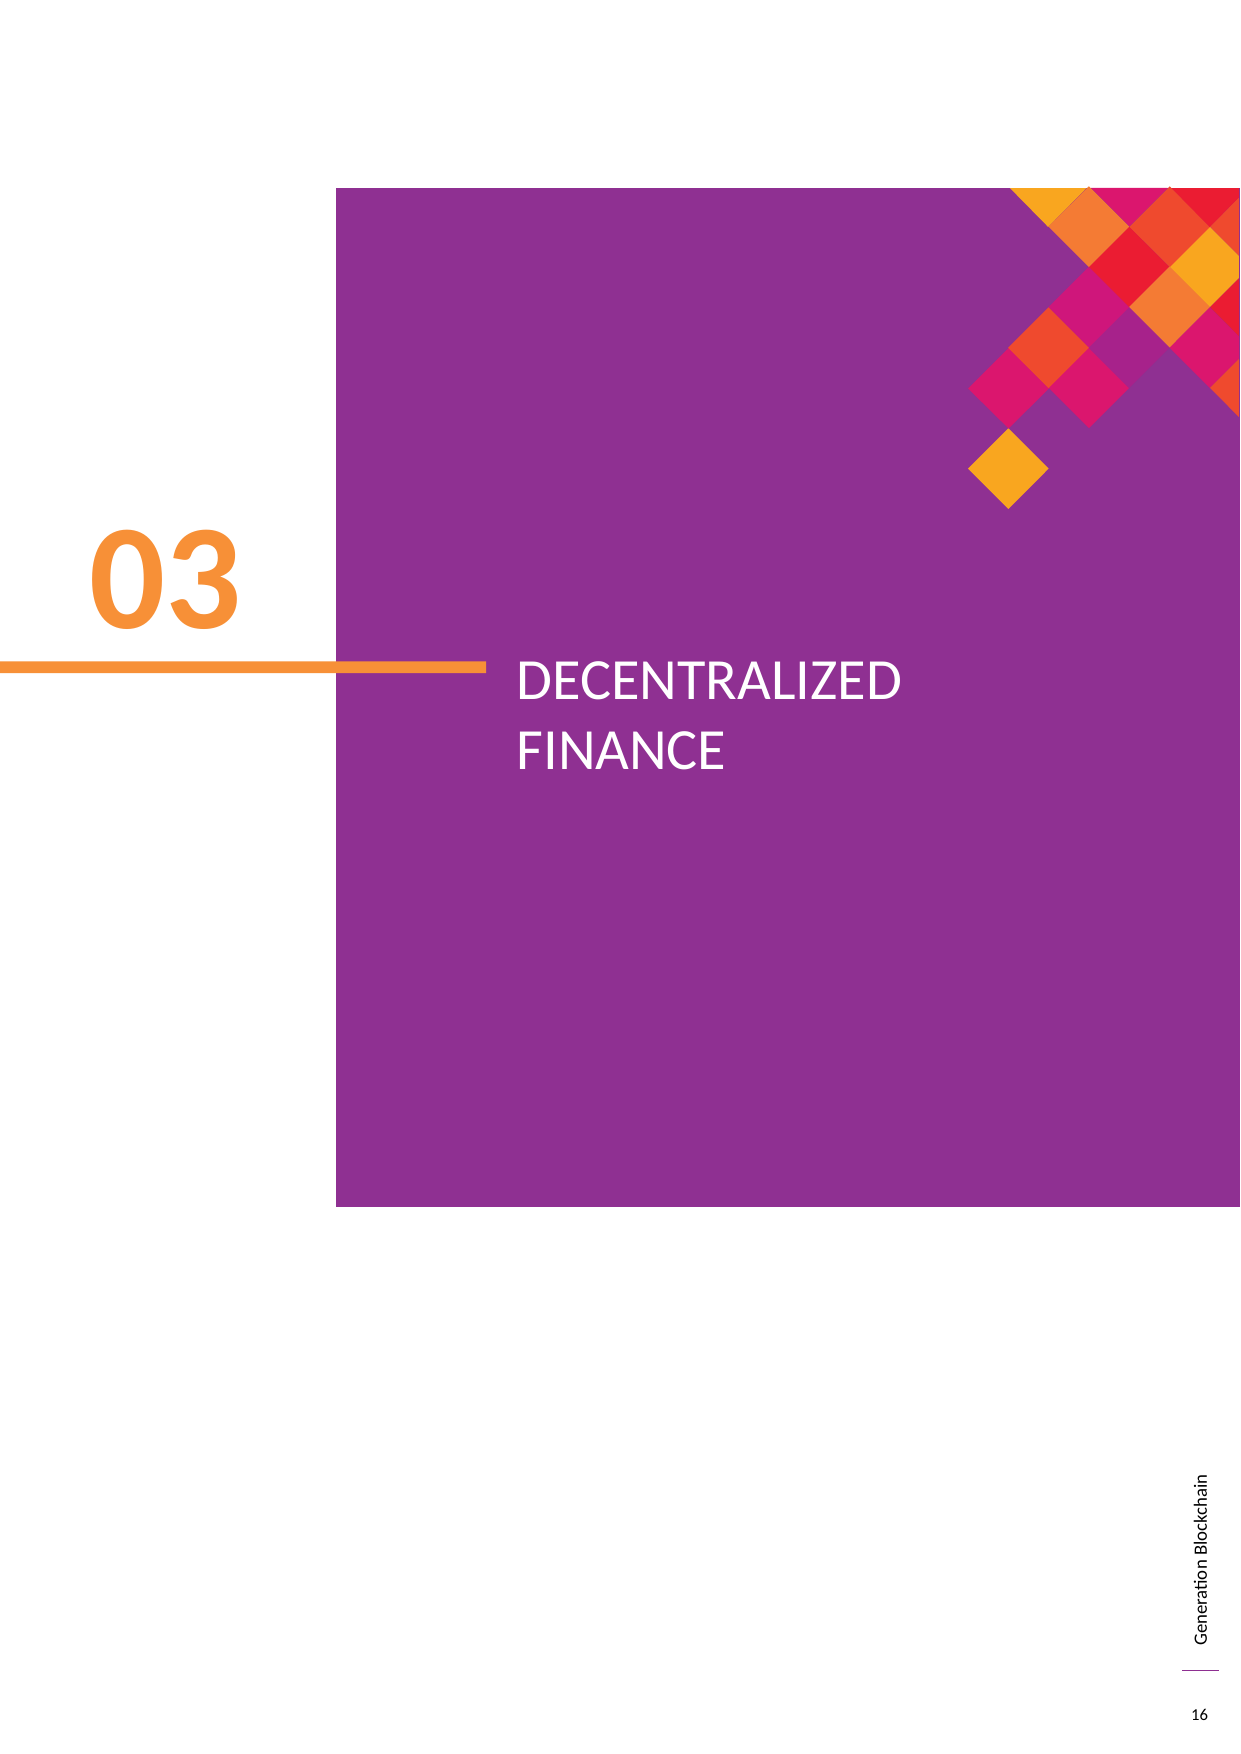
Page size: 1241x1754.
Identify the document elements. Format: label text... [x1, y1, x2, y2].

slide_number 16 [1170, 1692, 1229, 1736]
list DECENTRALIZED FINANCE [501, 634, 1074, 951]
list 03 [74, 471, 375, 727]
